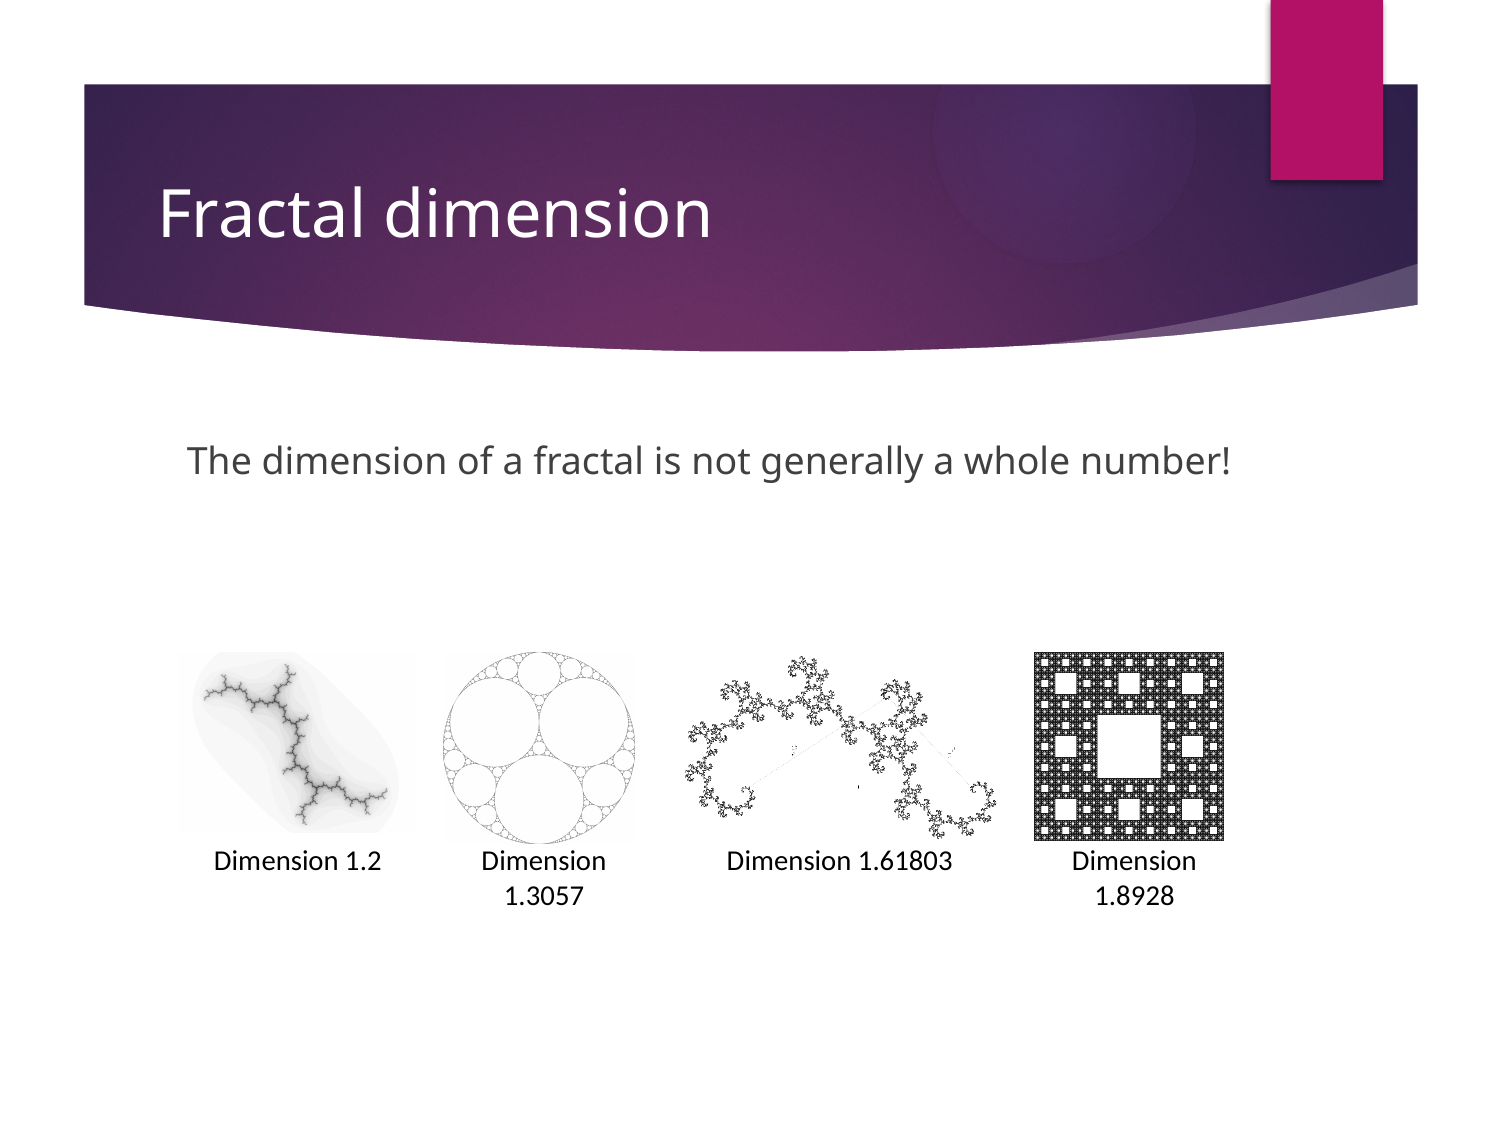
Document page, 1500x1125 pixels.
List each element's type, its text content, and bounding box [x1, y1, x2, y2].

list The dimension of a fractal is not generally a whole number! [171, 429, 1294, 550]
title Fractal dimension [142, 152, 1183, 269]
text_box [165, 651, 1248, 972]
